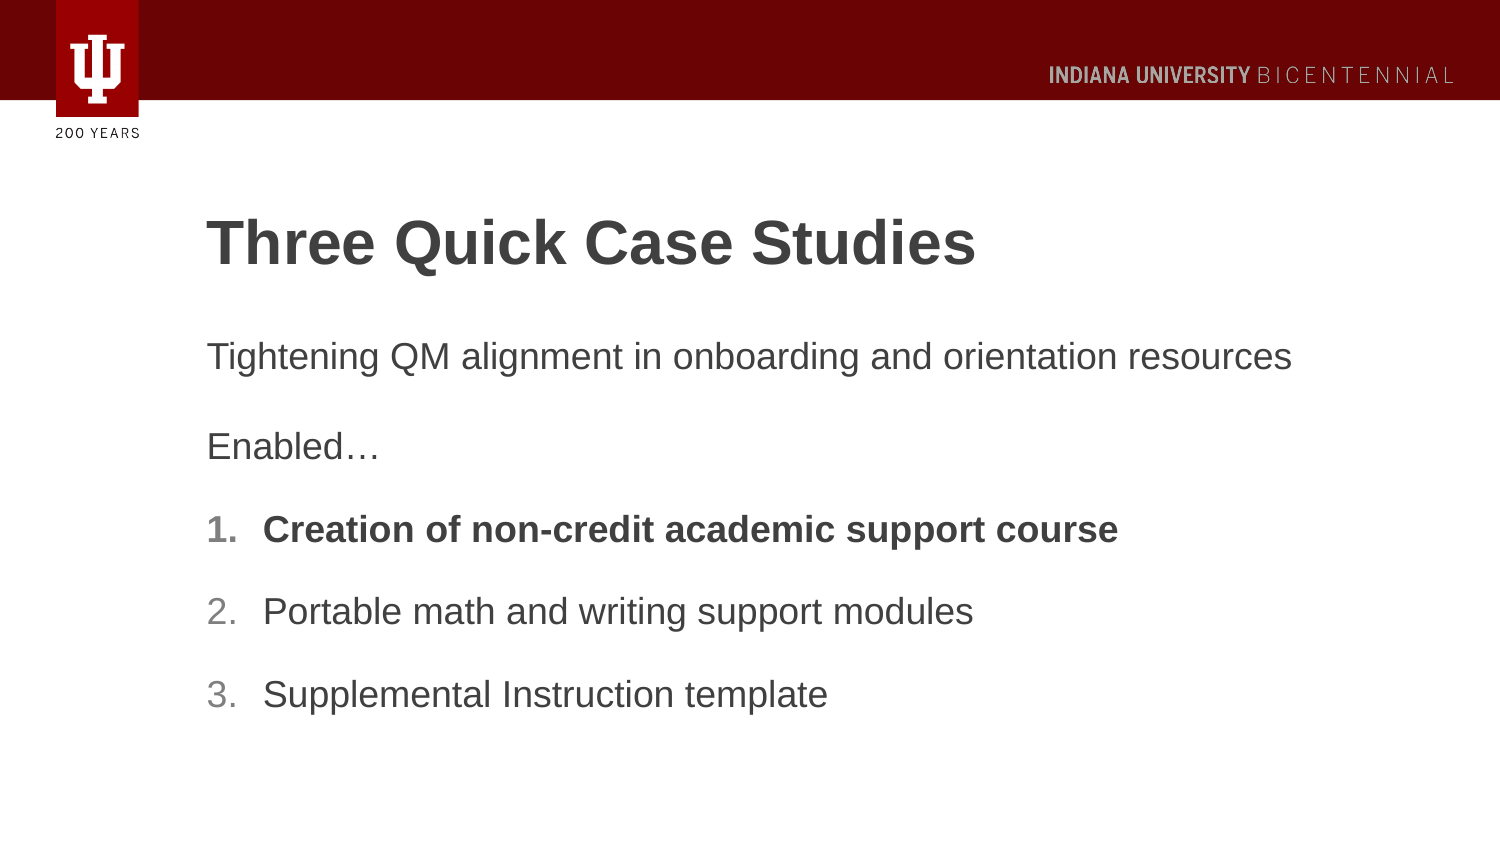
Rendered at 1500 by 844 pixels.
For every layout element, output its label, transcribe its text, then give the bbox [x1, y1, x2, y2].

picture [44, 0, 152, 145]
picture [1050, 66, 1453, 83]
title Three Quick Case Studies [191, 181, 1358, 297]
list Tightening QM alignment in onboarding and orientation resources Enabled… Creation of non-credit academic support course Portable math and writing support modules Supplemental Instruction template [191, 324, 1500, 786]
